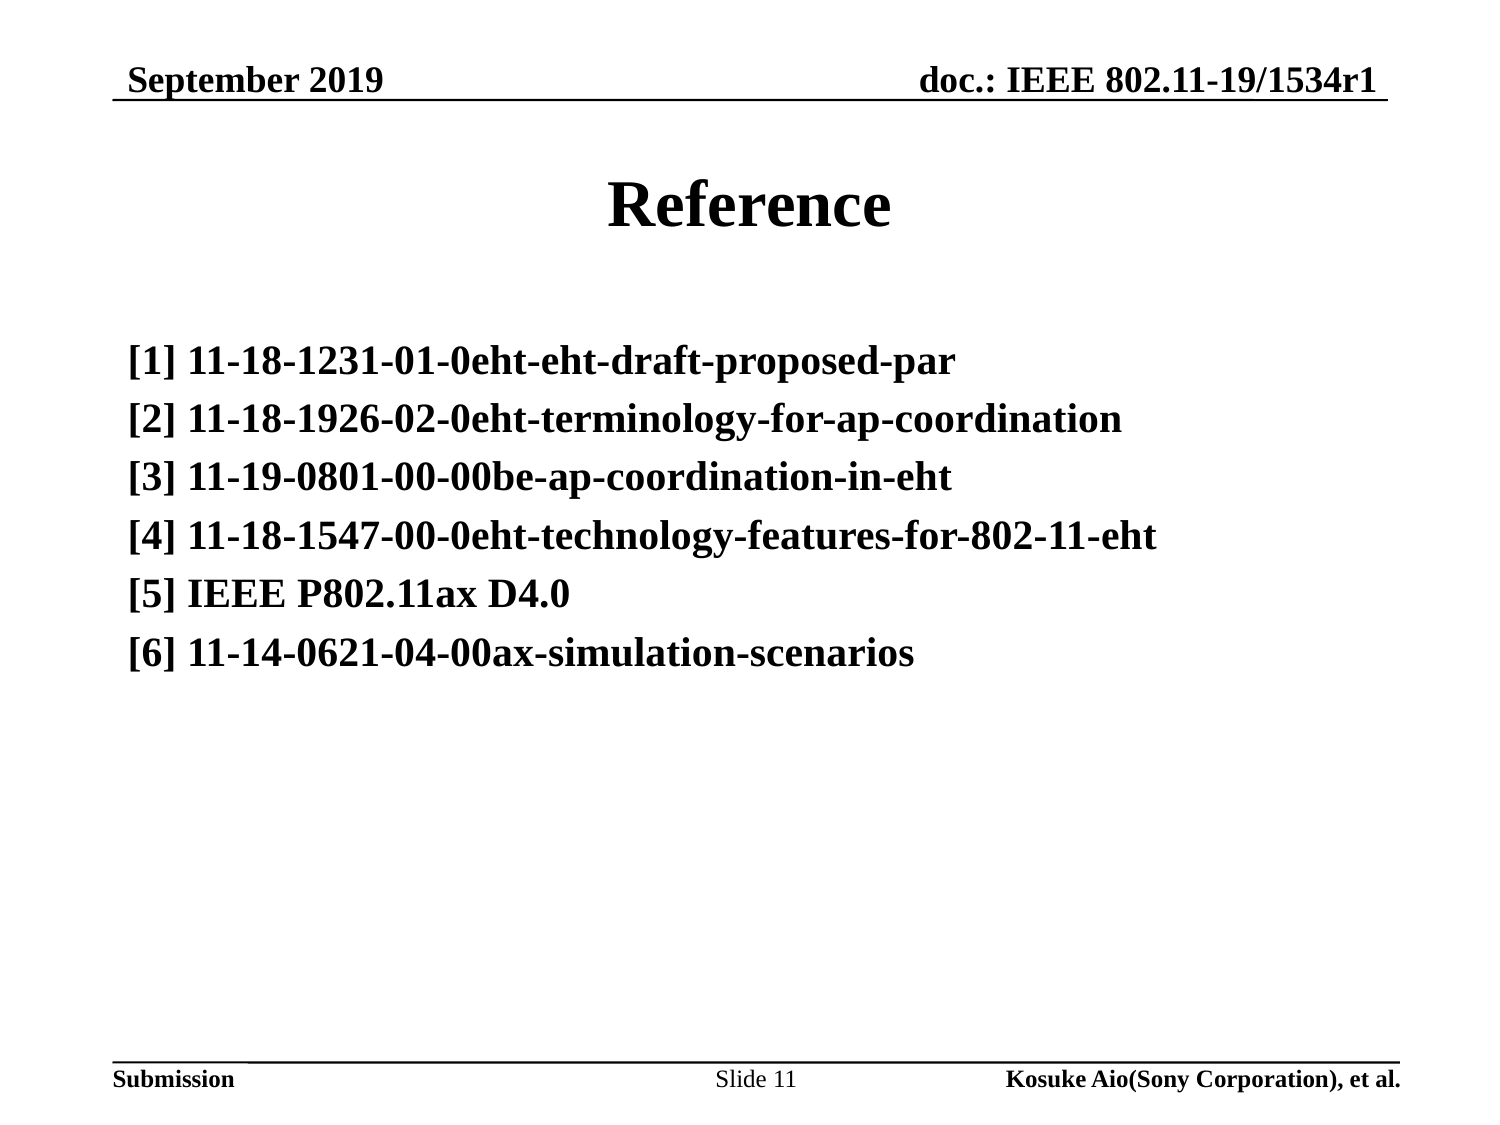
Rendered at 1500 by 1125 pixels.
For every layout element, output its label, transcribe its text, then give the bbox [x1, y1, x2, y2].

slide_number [112, 54, 413, 100]
slide_number Slide 11 [712, 1061, 801, 1093]
title Reference [112, 112, 1388, 288]
list [1] 11-18-1231-01-0eht-eht-draft-proposed-par [2] 11-18-1926-02-0eht-terminology-for-ap-coordination [3] 11-19-0801-00-00be-ap-coordination-in-eht [4] 11-18-1547-00-0eht-technology-features-for-802-11-eht [5] IEEE P802.11ax D4.0 [6] 11-14-0621-04-00ax-simulation-scenarios [112, 324, 1388, 1050]
footer Kosuke Aio(Sony Corporation), et al. [962, 1061, 1402, 1093]
